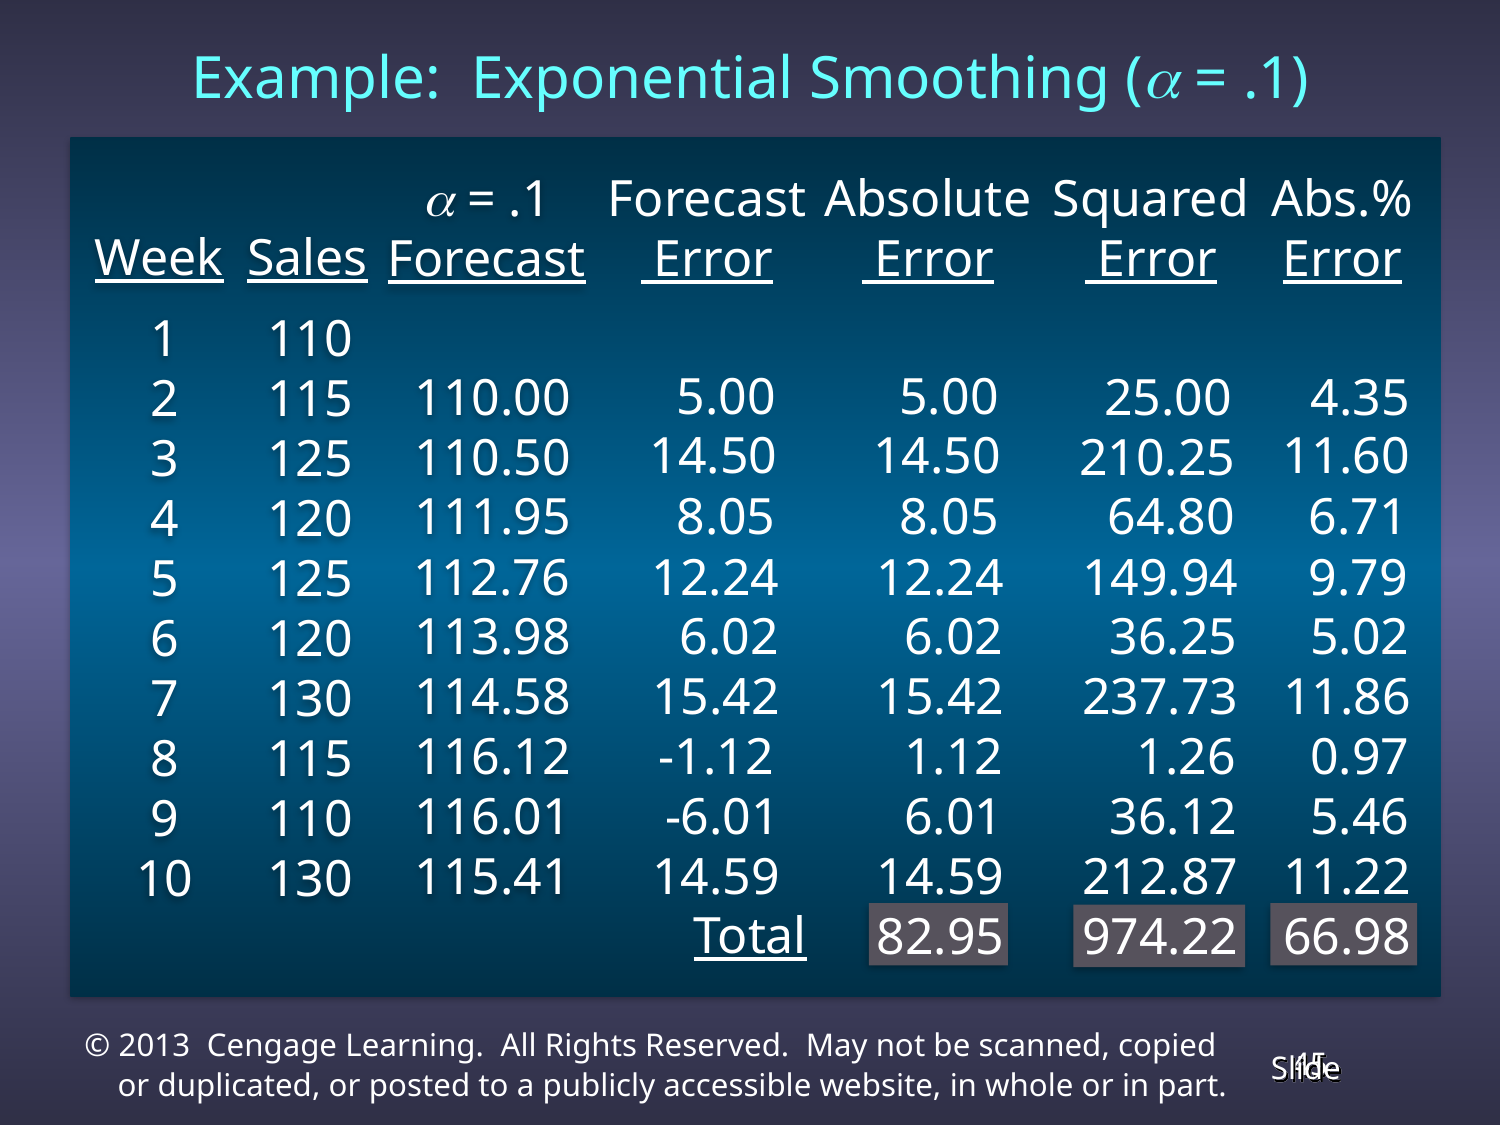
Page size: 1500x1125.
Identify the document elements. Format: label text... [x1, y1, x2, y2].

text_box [70, 137, 1441, 997]
text_box Example: Exponential Smoothing (a = .1) [137, 33, 1364, 118]
